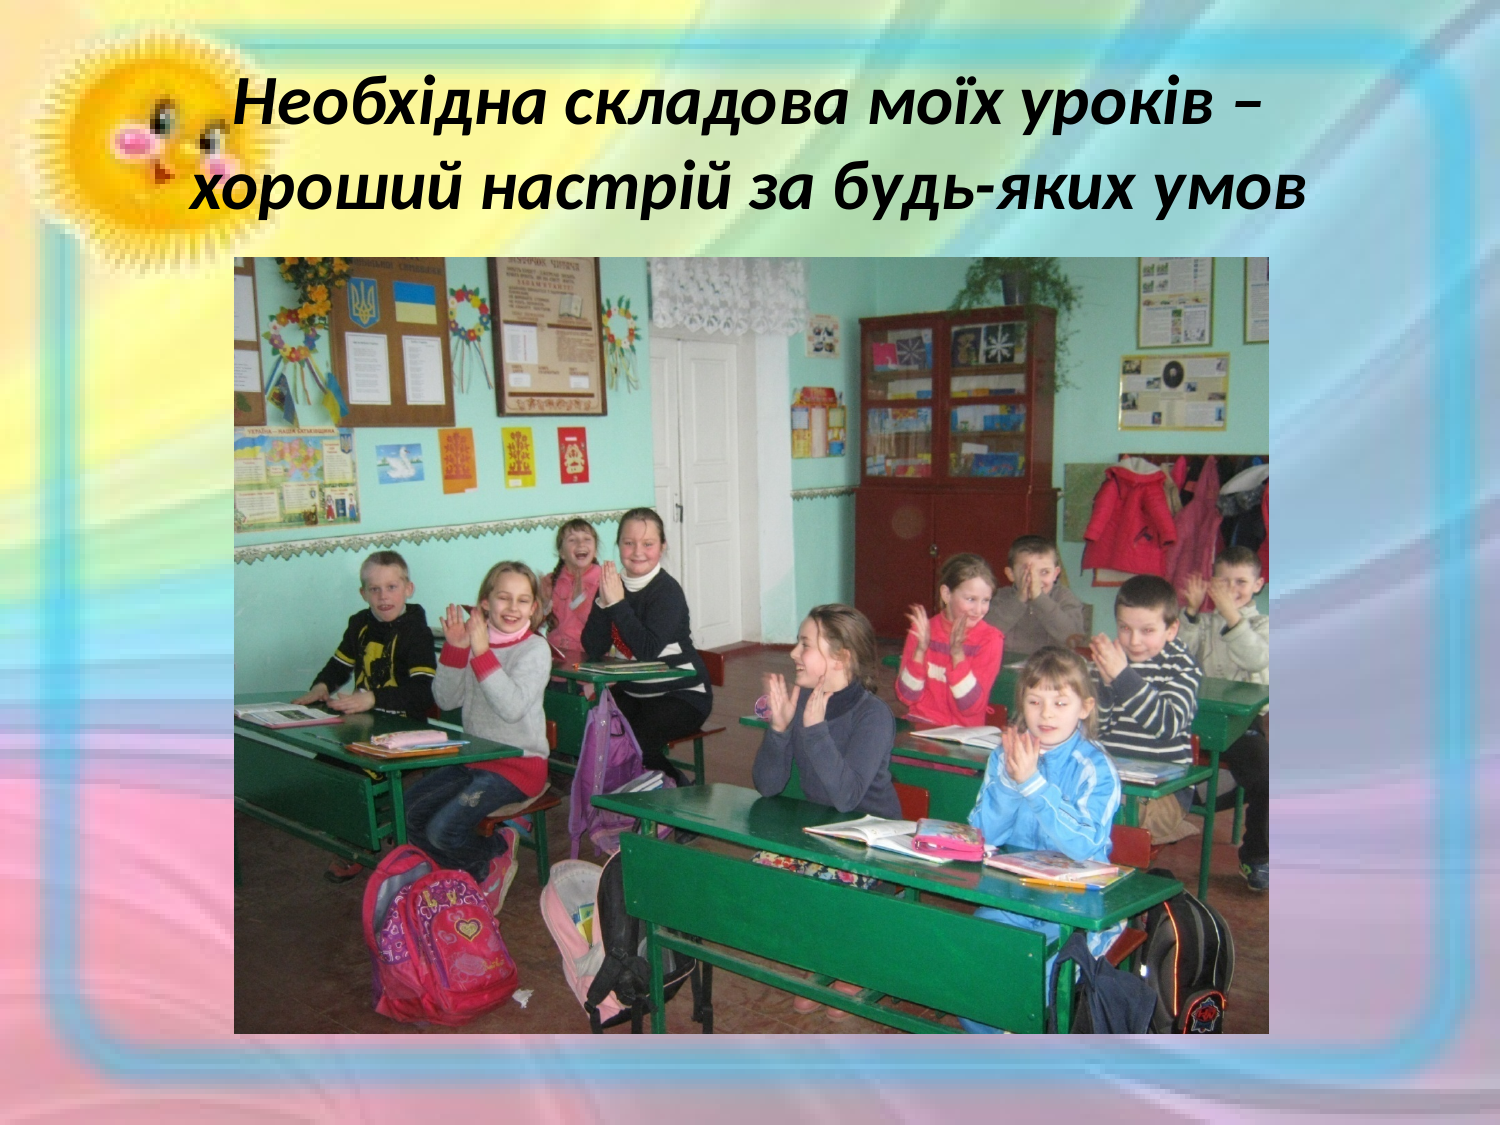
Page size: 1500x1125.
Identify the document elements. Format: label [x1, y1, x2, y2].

picture [0, 0, 1500, 1125]
list [234, 257, 1269, 1034]
